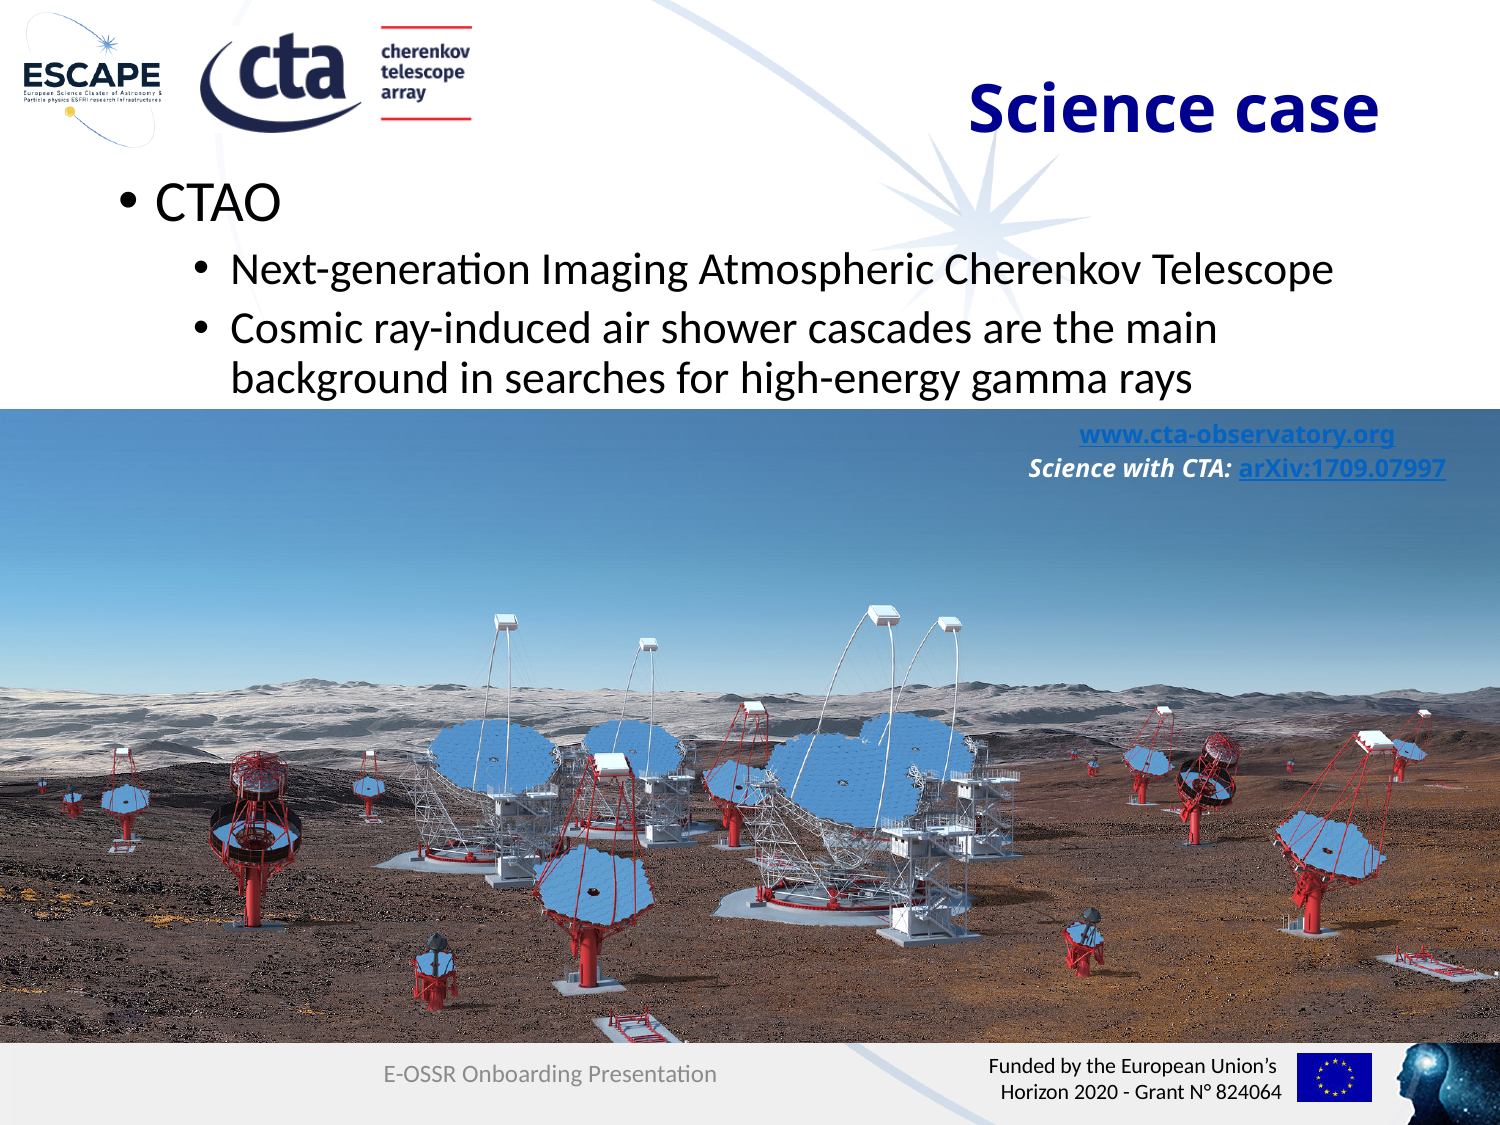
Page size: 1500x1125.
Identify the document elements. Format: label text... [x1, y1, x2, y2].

text_box Science case [200, 26, 1397, 163]
text_box CTAO Next-generation Imaging Atmospheric Cherenkov Telescope Cosmic ray-induced air shower cascades are the main background in searches for high-energy gamma rays [103, 163, 1397, 408]
picture [0, 0, 1500, 1125]
text_box E-OSSR Onboarding Presentation [321, 1051, 781, 1103]
